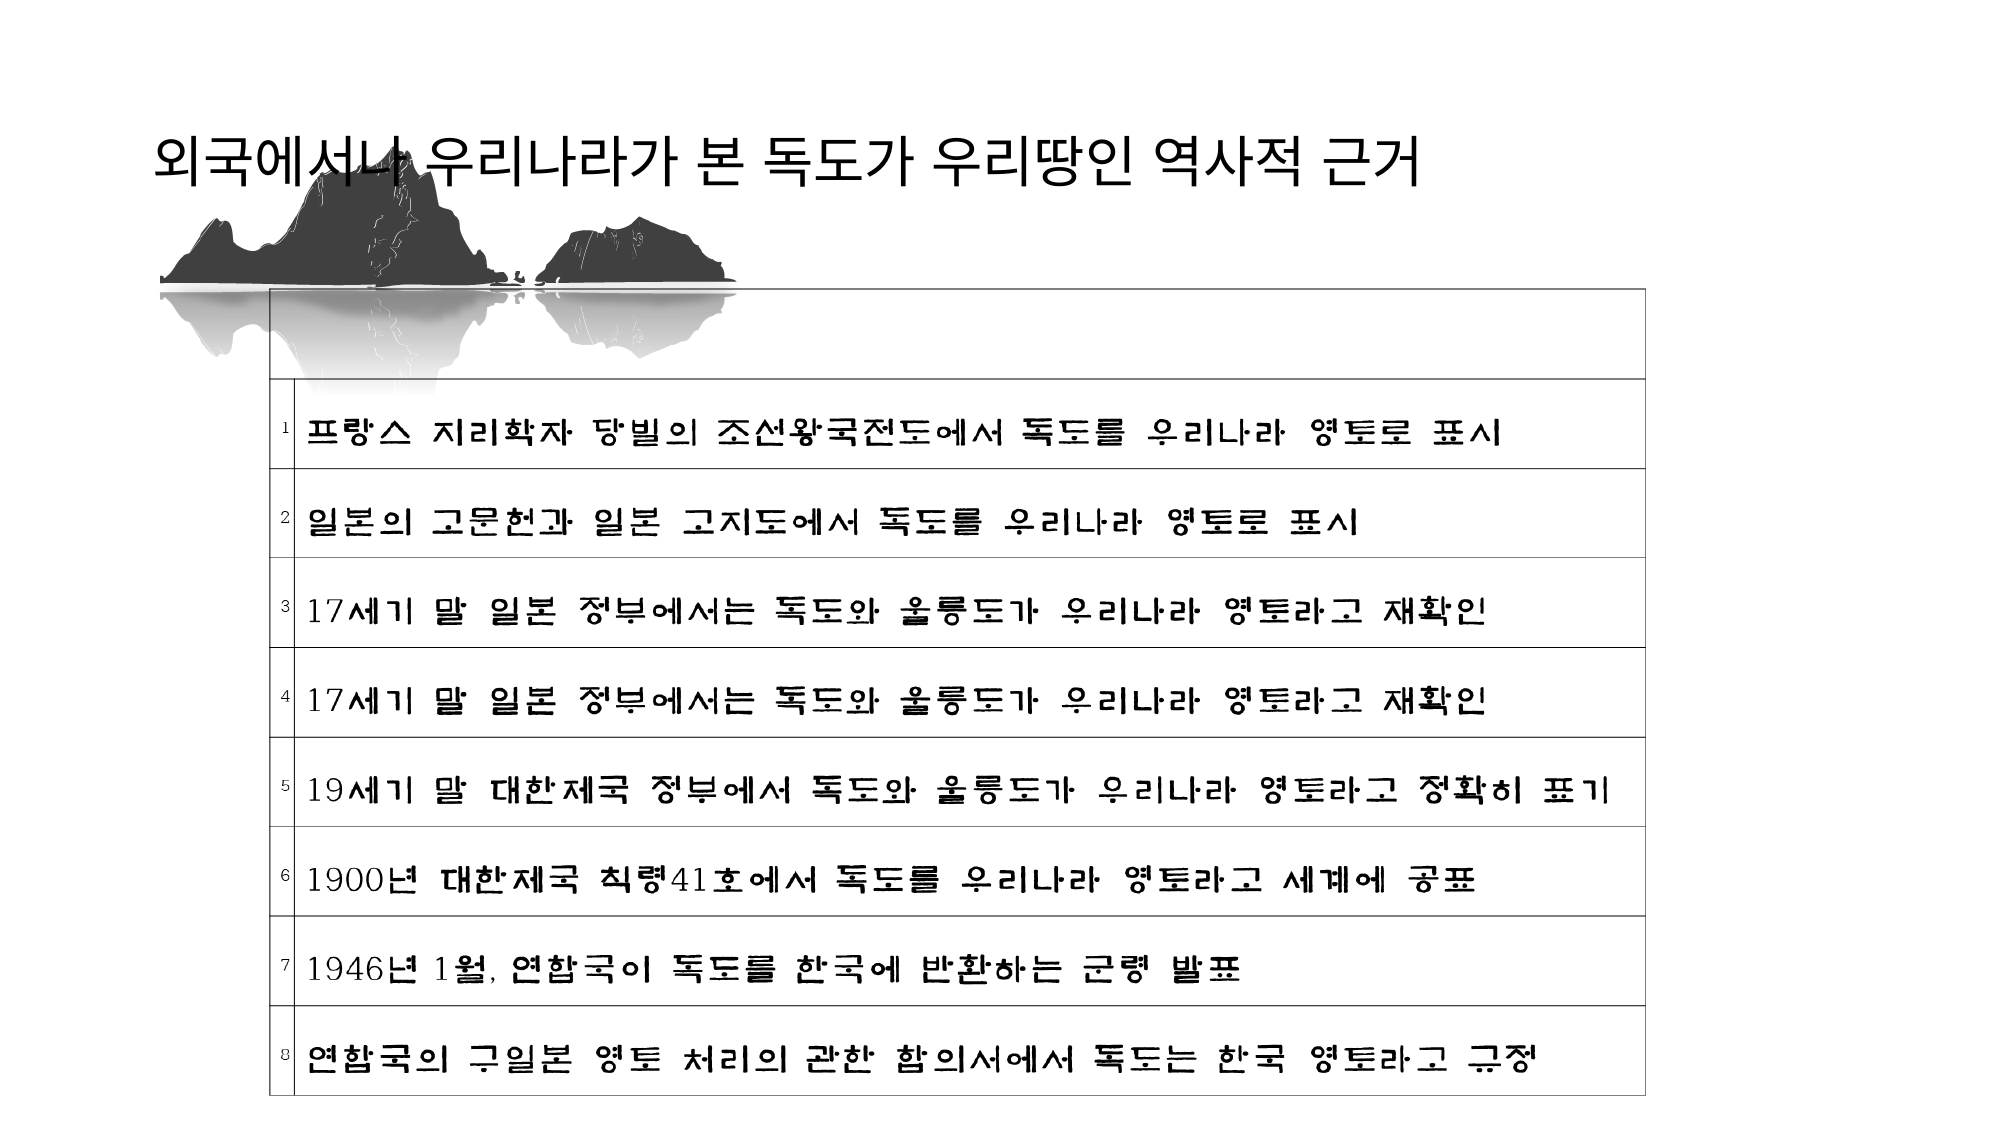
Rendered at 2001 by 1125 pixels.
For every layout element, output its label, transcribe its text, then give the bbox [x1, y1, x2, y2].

title 외국에서나 우리나라가 본 독도가 우리땅인 역사적 근거 [137, 59, 1863, 278]
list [269, 288, 1646, 1096]
picture [149, 146, 753, 430]
